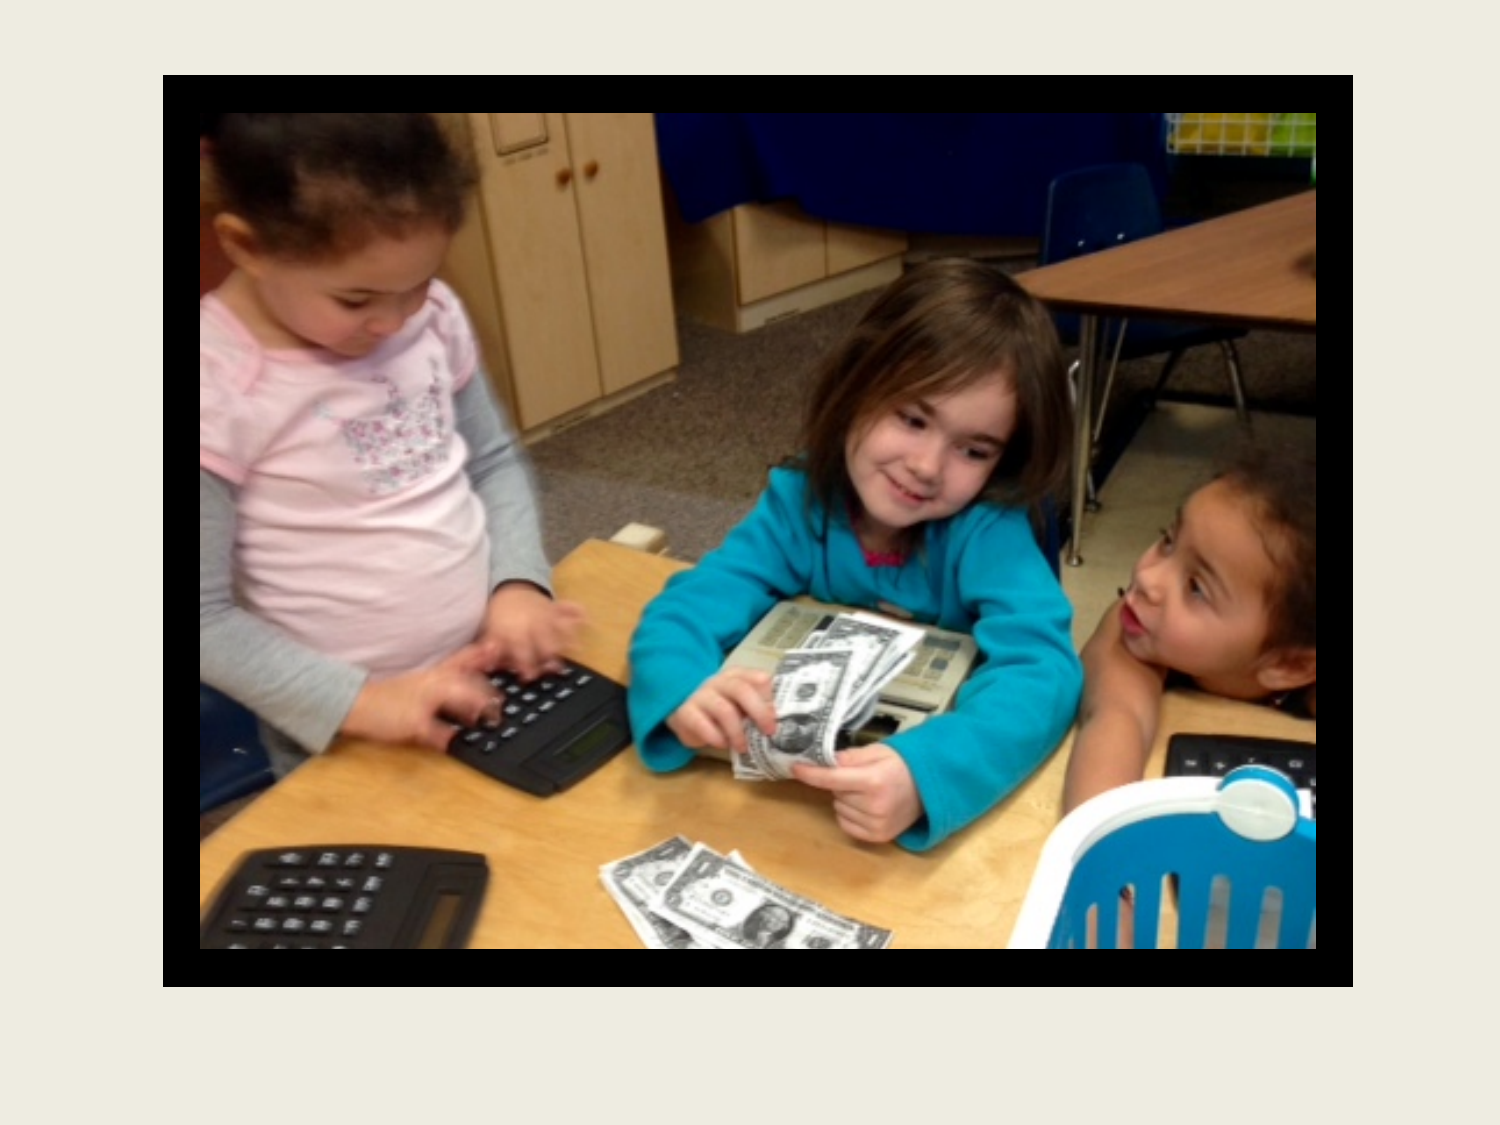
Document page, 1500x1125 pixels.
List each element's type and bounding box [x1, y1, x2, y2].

picture [199, 112, 1317, 950]
picture [1084, 902, 1101, 950]
picture [1202, 873, 1233, 950]
picture [1253, 886, 1285, 950]
picture [1305, 909, 1317, 950]
picture [1114, 882, 1138, 950]
picture [1155, 872, 1182, 950]
